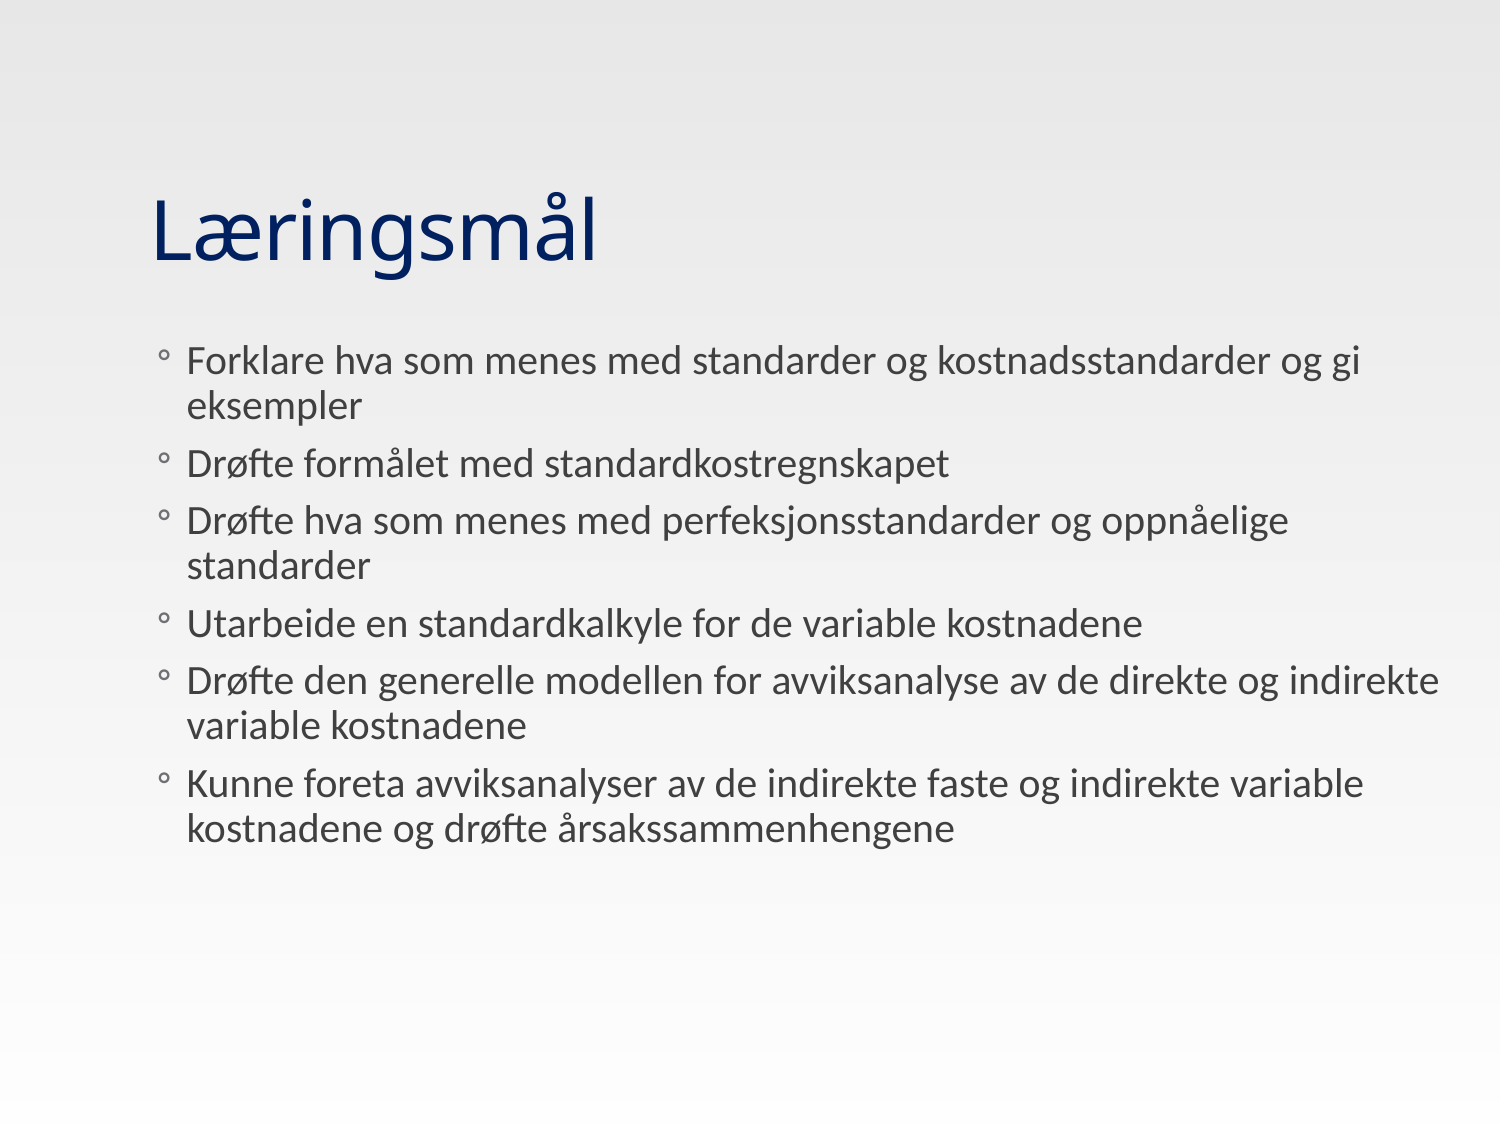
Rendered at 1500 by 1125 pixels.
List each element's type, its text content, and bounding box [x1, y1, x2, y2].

list Forklare hva som menes med standarder og kostnadsstandarder og gi eksempler Drøfte formålet med standardkostregnskapet Drøfte hva som menes med perfeksjonsstandarder og oppnåelige standarder Utarbeide en standardkalkyle for de variable kostnadene Drøfte den generelle modellen for avviksanalyse av de direkte og indirekte variable kostnadene Kunne foreta avviksanalyser av de indirekte faste og indirekte variable kostnadene og drøfte årsakssammenhengene [123, 331, 1469, 1006]
title Læringsmål [134, 47, 1373, 285]
